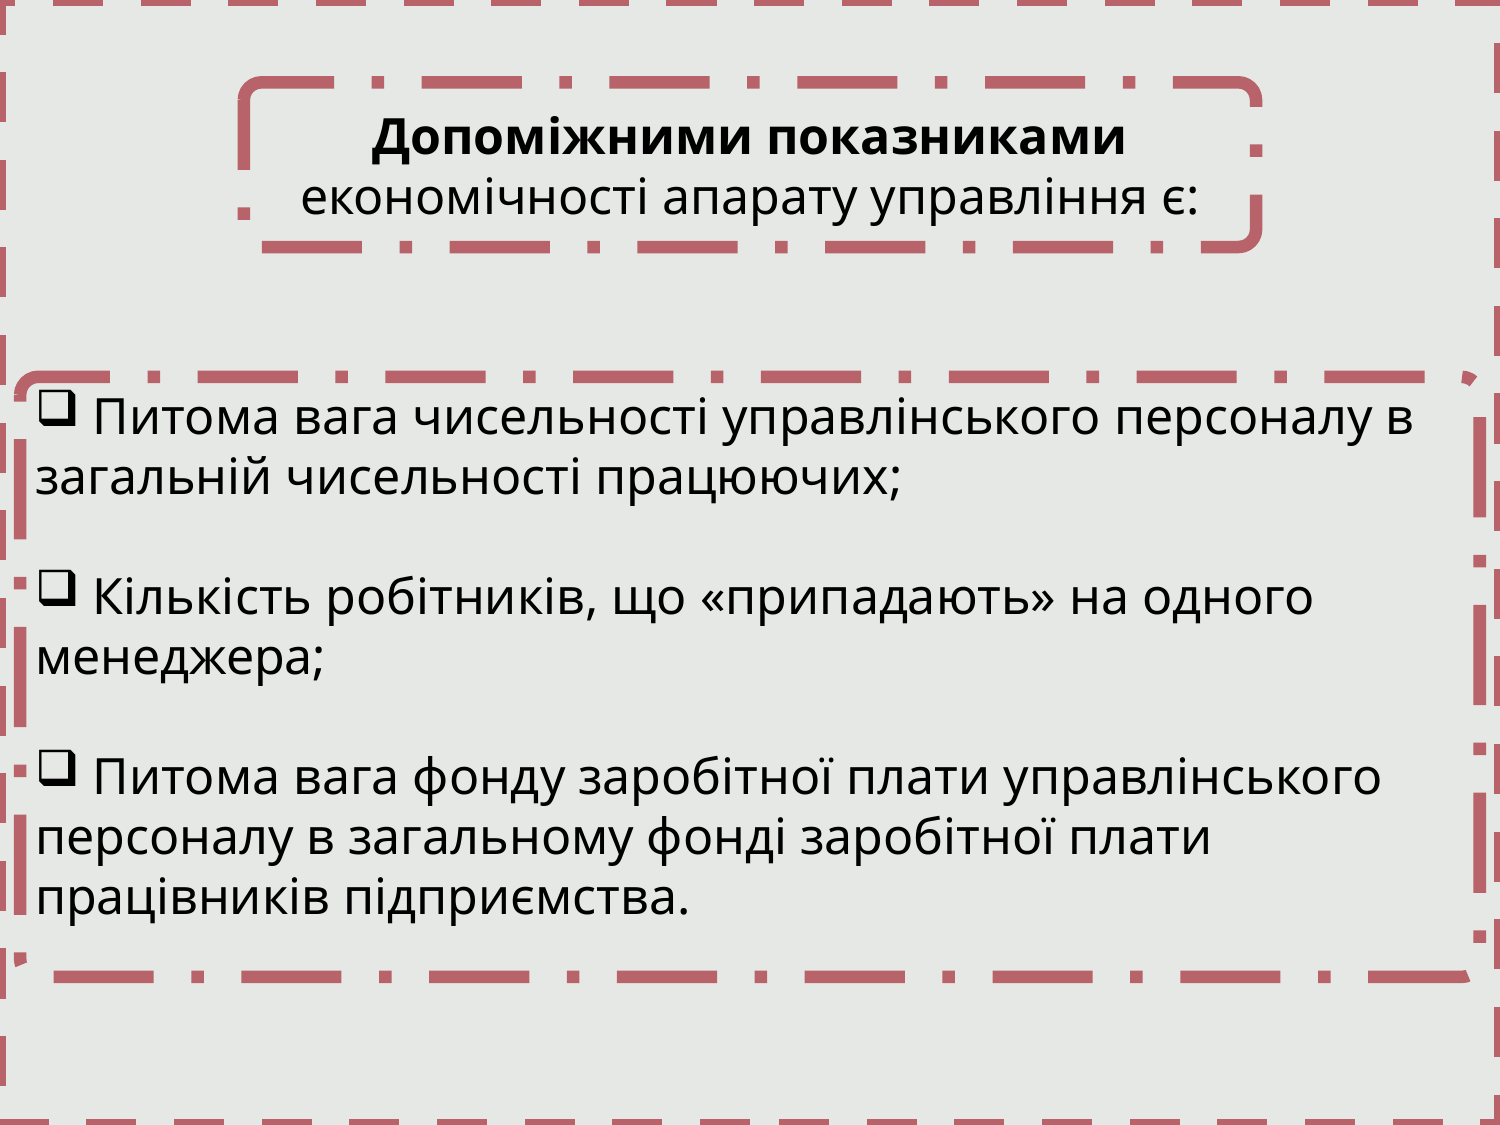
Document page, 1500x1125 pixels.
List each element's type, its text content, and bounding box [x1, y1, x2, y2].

text_box Питома вага чисельності управлінського персоналу в загальній чисельності працюючих; Кількість робітників, що «припадають» на одного менеджера; Питома вага фонду заробітної плати управлінського персоналу в загальному фонді заробітної плати працівників підприємства. [20, 964, 1480, 1104]
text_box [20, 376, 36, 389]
text_box [20, 376, 1480, 977]
text_box [0, 0, 1500, 1125]
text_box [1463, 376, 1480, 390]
text_box [243, 82, 1257, 248]
